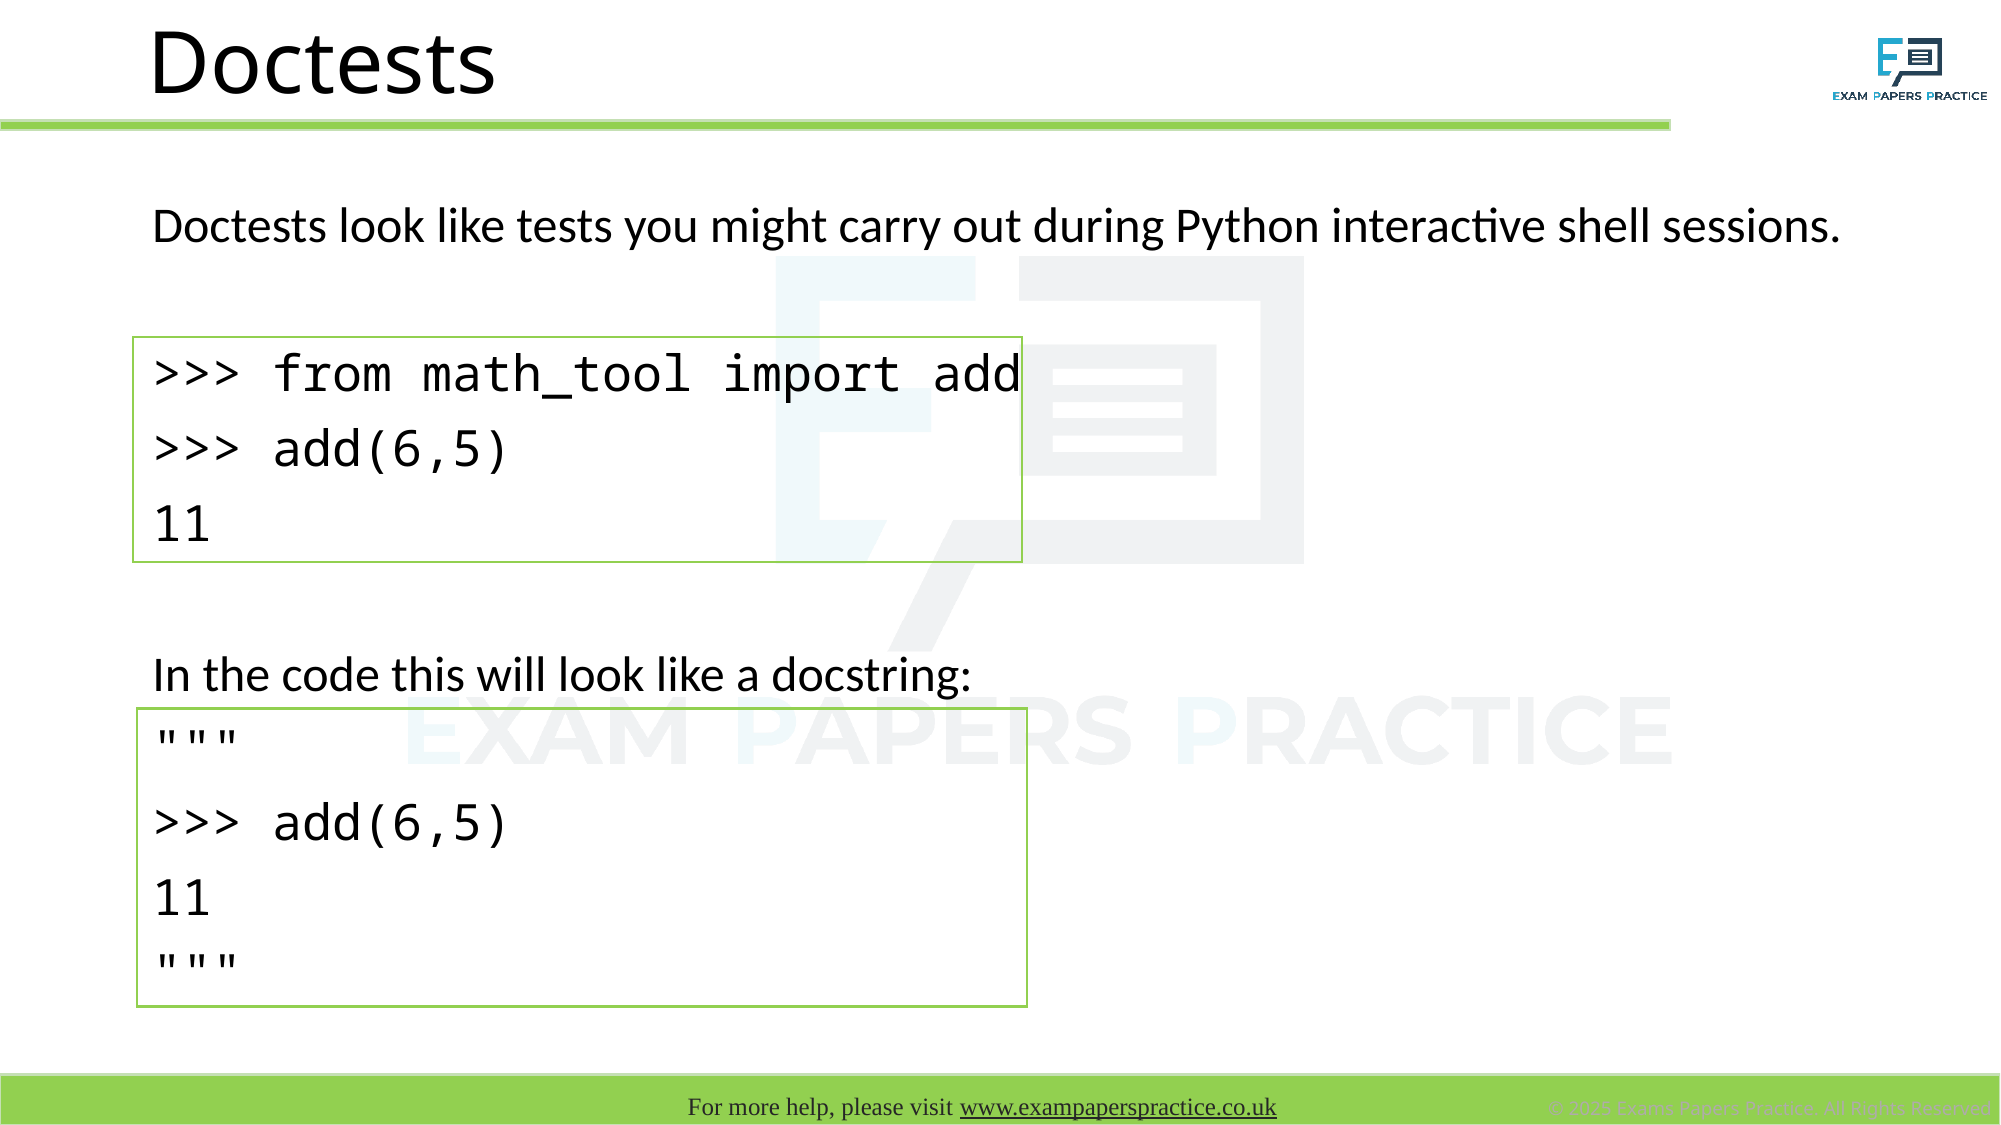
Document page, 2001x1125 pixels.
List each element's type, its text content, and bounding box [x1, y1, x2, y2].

text_box [136, 707, 1028, 1008]
list Doctests look like tests you might carry out during Python interactive shell sessions. >>> from math_tool import add >>> add(6,5) 11 In the code this will look like a docstring: """ >>> add(6,5) 11 """ [137, 191, 1863, 906]
text_box [132, 336, 1023, 563]
title Doctests [132, 11, 1858, 121]
